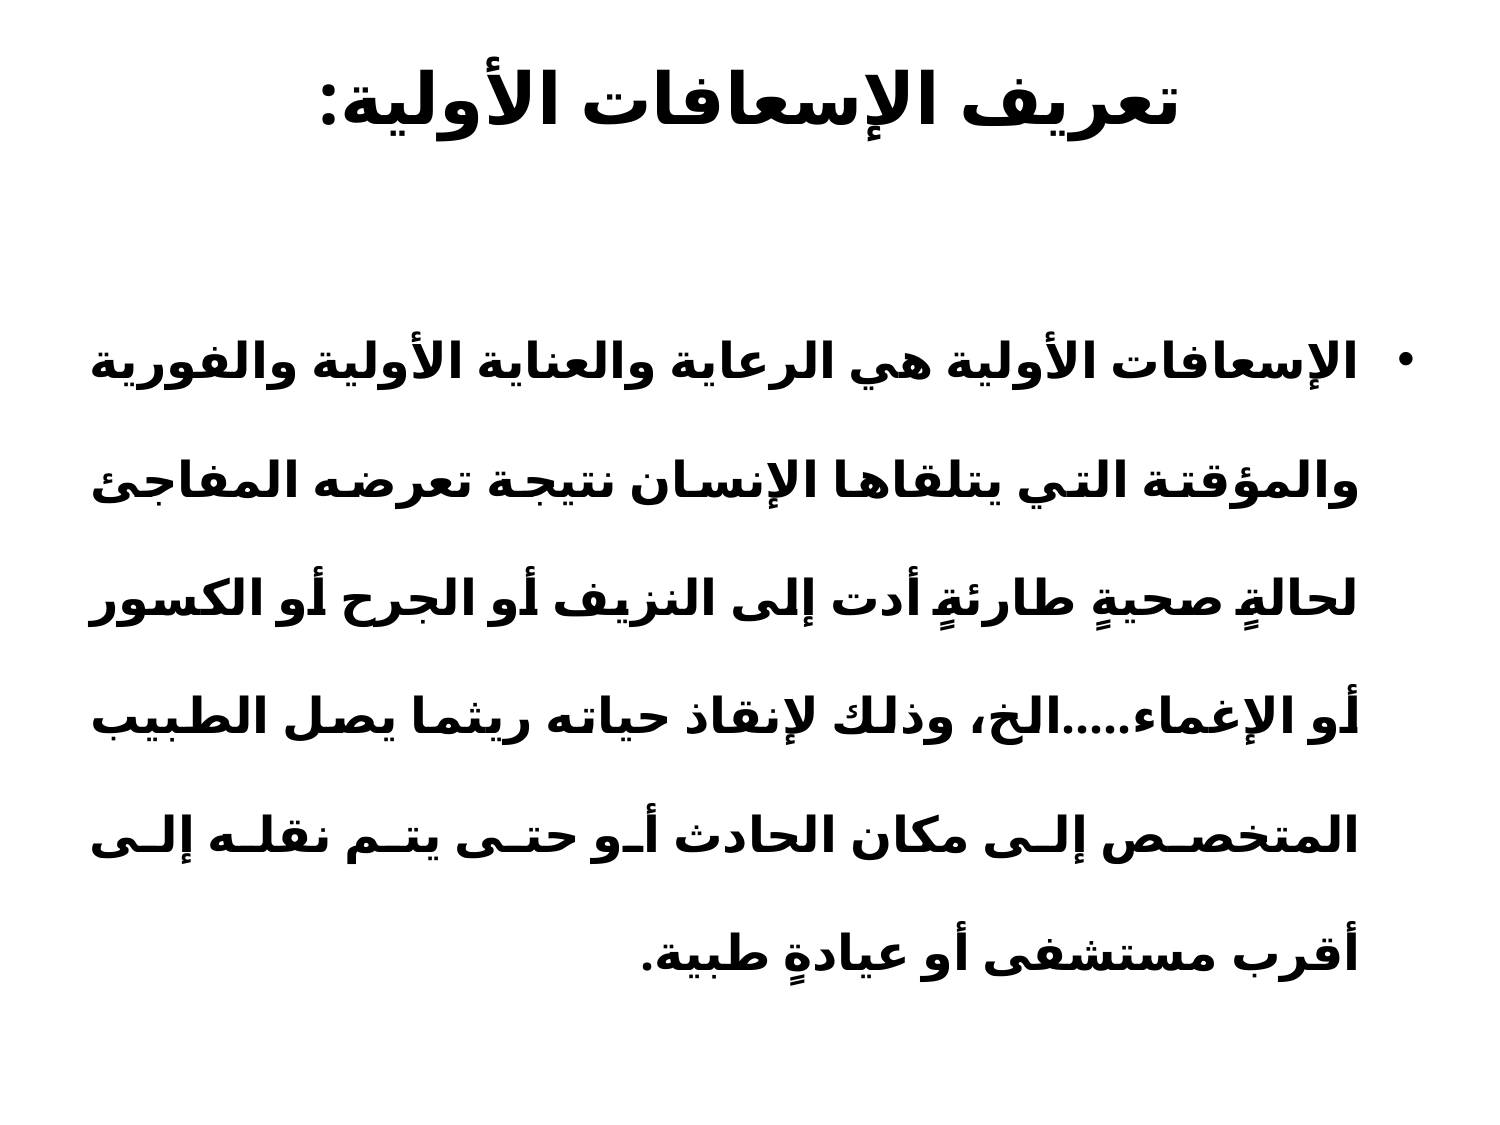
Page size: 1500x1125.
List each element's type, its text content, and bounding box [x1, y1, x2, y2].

title تعريف الإسعافات الأولية: [75, 45, 1425, 233]
list الإسعافات الأولية هي الرعاية والعناية الأولية والفورية والمؤقتة التي يتلقاها الإنسان نتيجة تعرضه المفاجئ لحالةٍ صحيةٍ طارئةٍ أدت إلى النزيف أو الجرح أو الكسور أو الإغماء.....الخ، وذلك لإنقاذ حياته ريثما يصل الطبيب المتخصص إلى مكان الحادث أو حتى يتم نقله إلى أقرب مستشفى أو عيادةٍ طبية. [75, 262, 1425, 1071]
